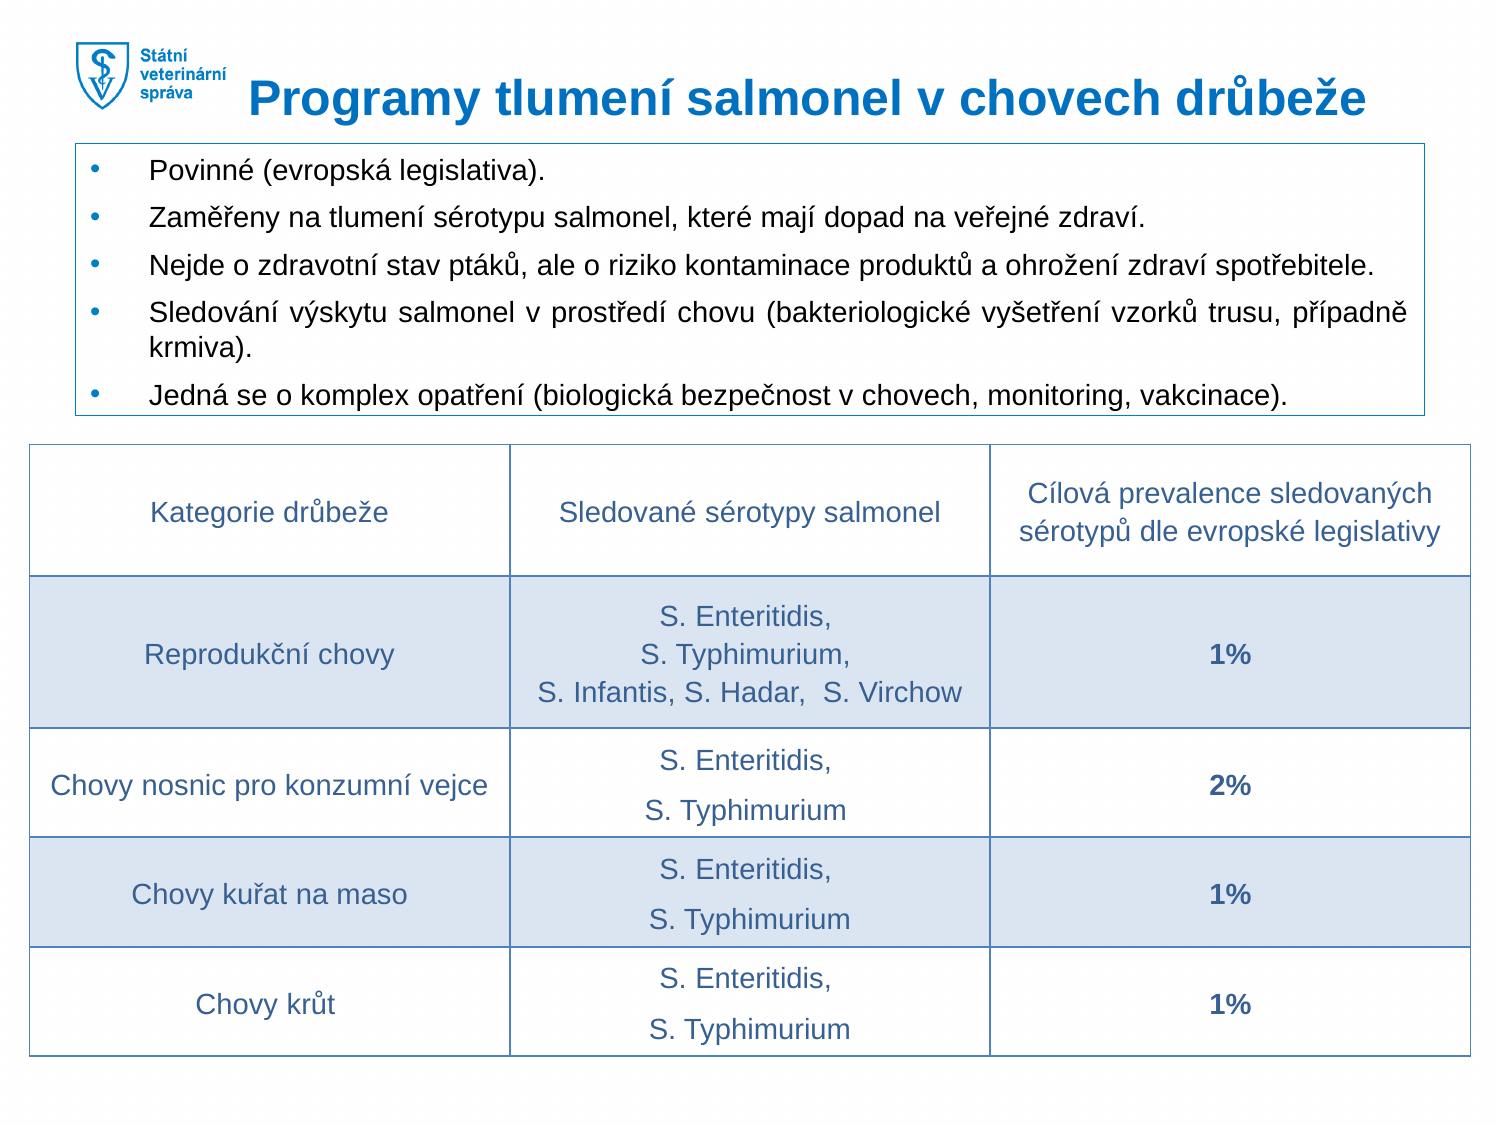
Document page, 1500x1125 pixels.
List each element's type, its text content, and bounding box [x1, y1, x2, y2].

table_header Kategorie drůbeže [30, 445, 509, 575]
table_cell 1% [991, 838, 1470, 946]
table_cell Reprodukční chovy [30, 577, 509, 727]
table_cell S. Enteritidis, S. Typhimurium [511, 948, 989, 1055]
table_cell 1% [991, 948, 1470, 1055]
table_cell S. Enteritidis, S. Typhimurium [511, 838, 989, 946]
table_cell 1% [991, 577, 1470, 727]
picture [0, 0, 1500, 1125]
table_header Cílová prevalence sledovaných sérotypů dle evropské legislativy [991, 445, 1470, 575]
table_cell S. Enteritidis, S. Typhimurium, S. Infantis, S. Hadar, S. Virchow [511, 577, 989, 727]
table_cell Chovy kuřat na maso [30, 838, 509, 946]
list Povinné (evropská legislativa). Zaměřeny na tlumení sérotypu salmonel, které mají dopad na veřejné zdraví. Nejde o zdravotní stav ptáků, ale o riziko kontaminace produktů a ohrožení zdraví spotřebitele. Sledování výskytu salmonel v prostředí chovu (bakteriologické vyšetření vzorků trusu, případně krmiva). Jedná se o komplex opatření (biologická bezpečnost v chovech, monitoring, vakcinace). [75, 143, 1425, 416]
table_cell 2% [991, 729, 1470, 836]
table_cell Chovy nosnic pro konzumní vejce [30, 729, 509, 836]
table_cell Chovy krůt [30, 948, 509, 1055]
table_cell S. Enteritidis, S. Typhimurium [511, 729, 989, 836]
list Programy tlumení salmonel v chovech drůbeže [140, 42, 1476, 149]
table_header Sledované sérotypy salmonel [511, 445, 989, 575]
